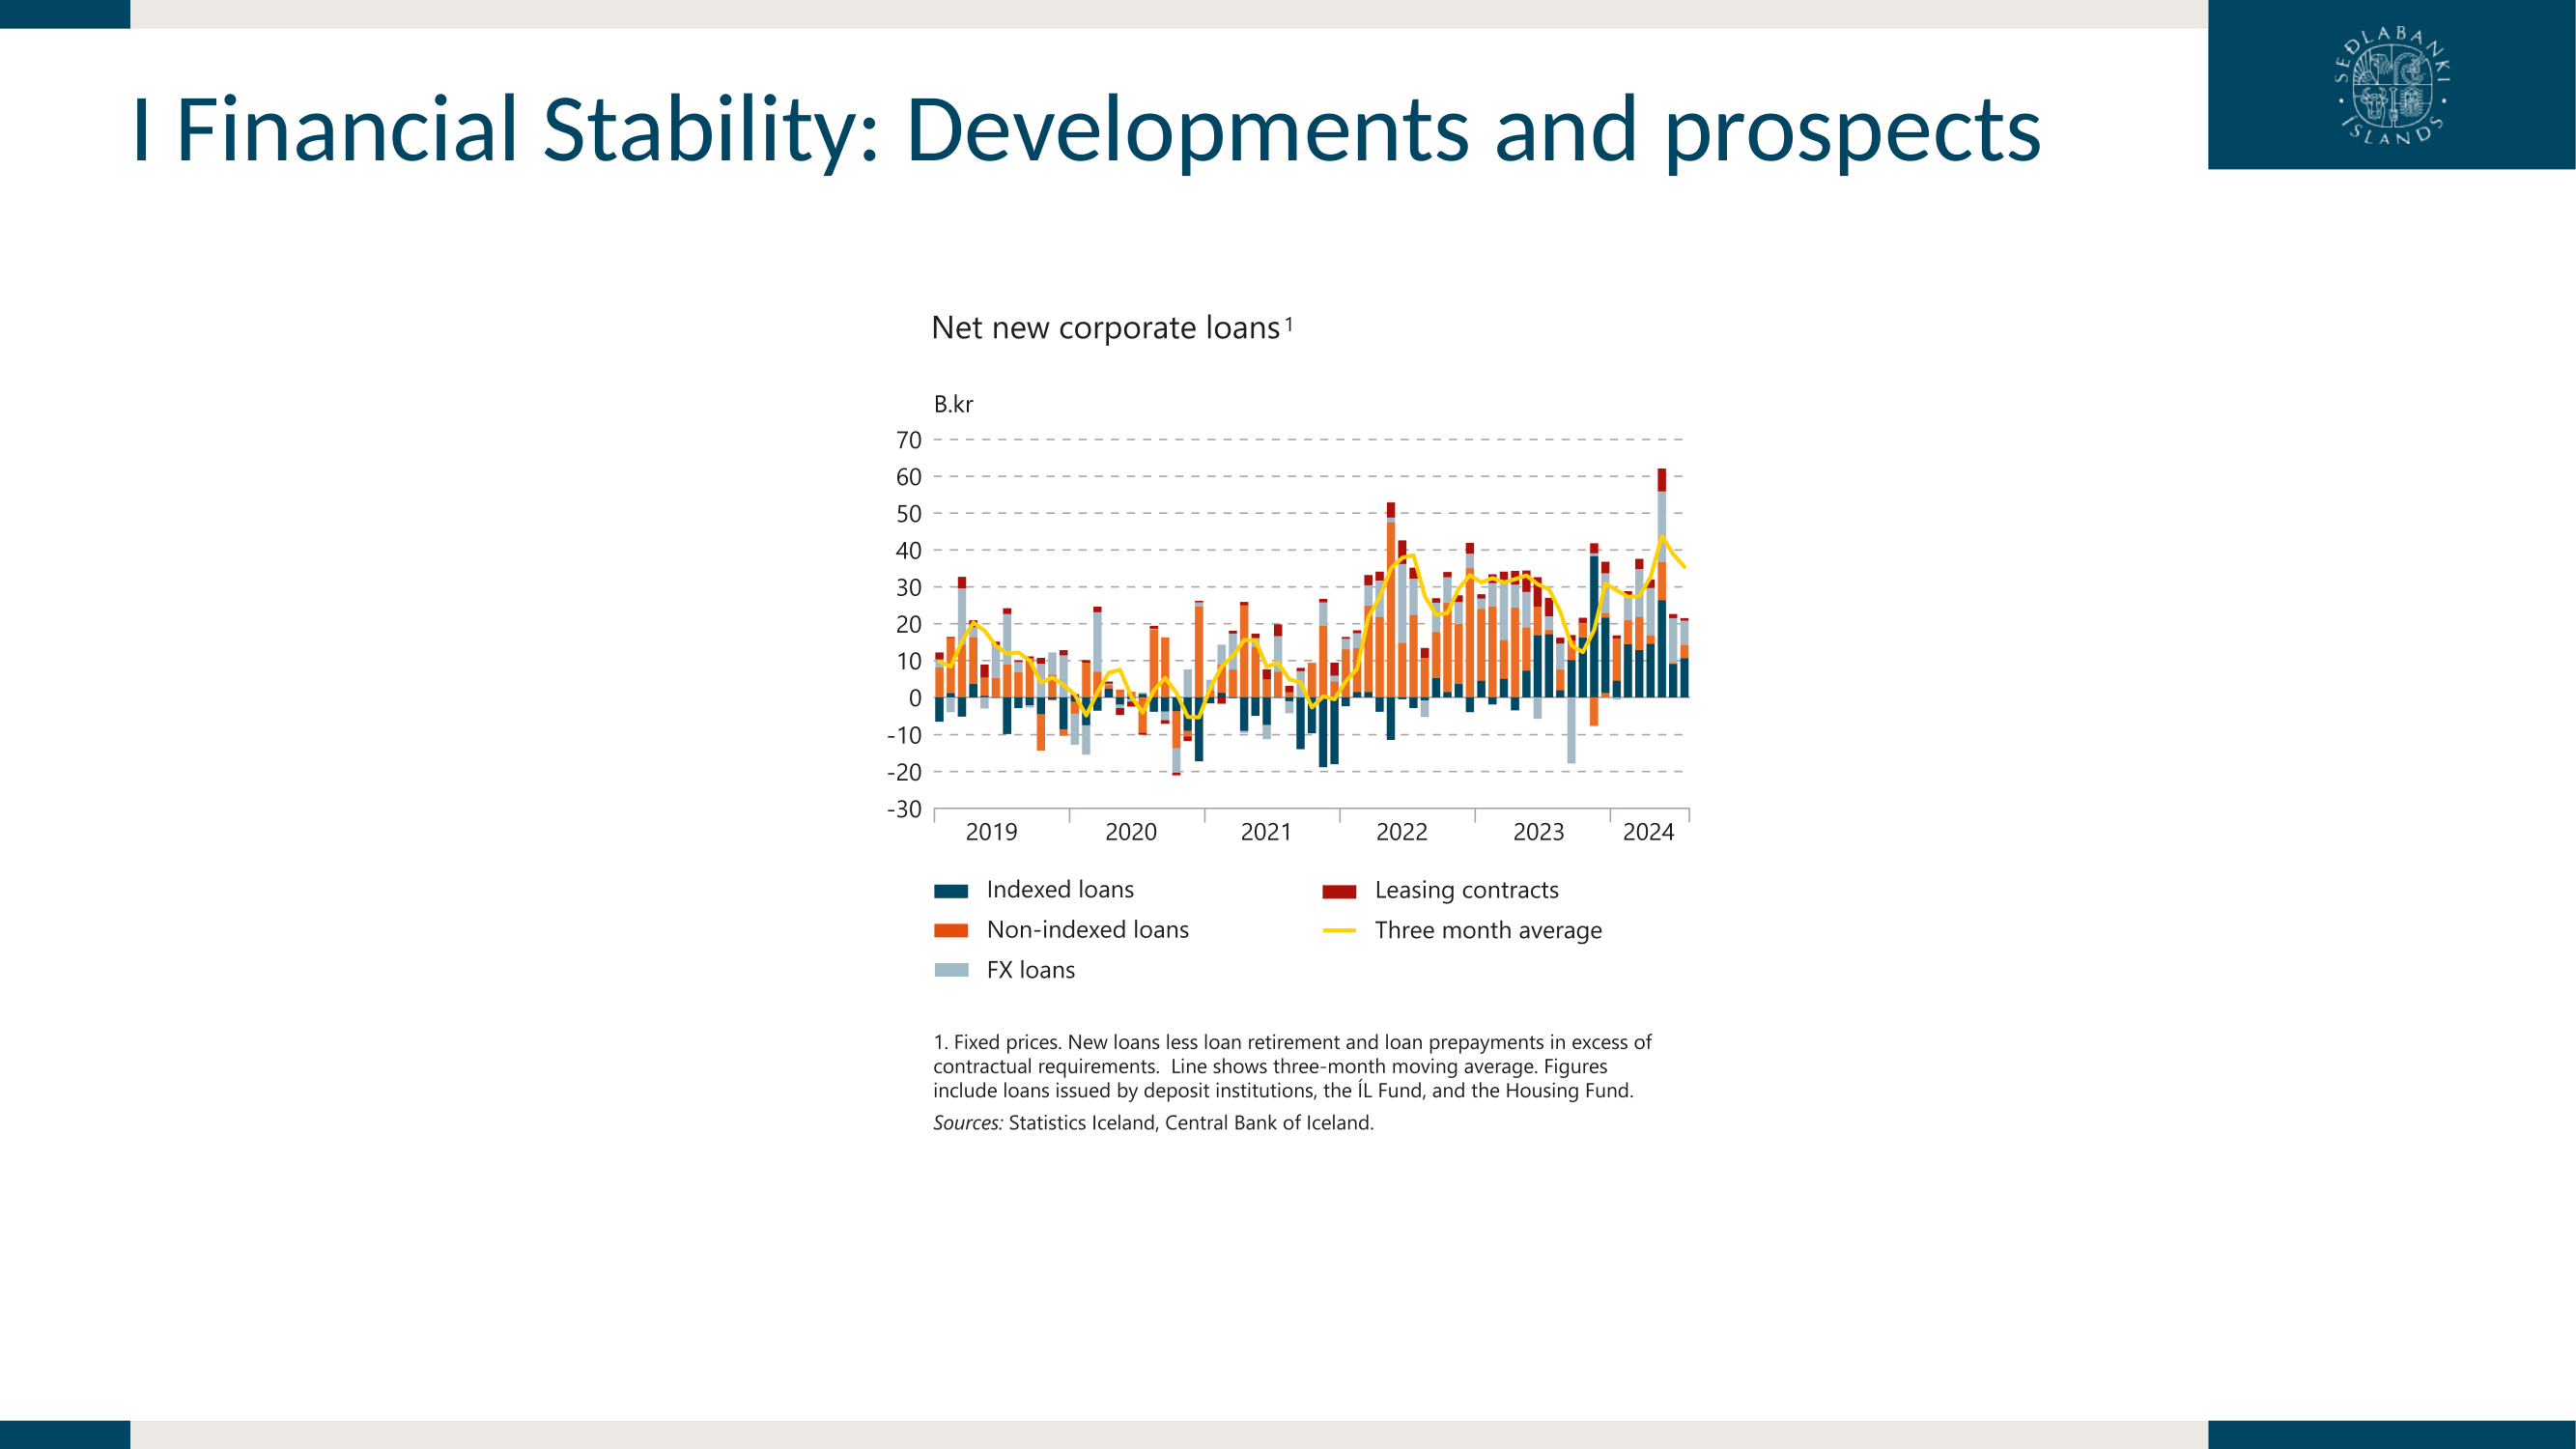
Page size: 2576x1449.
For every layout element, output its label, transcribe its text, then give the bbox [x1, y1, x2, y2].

title I Financial Stability: Developments and prospects [129, 86, 2178, 290]
picture [885, 310, 1690, 1139]
